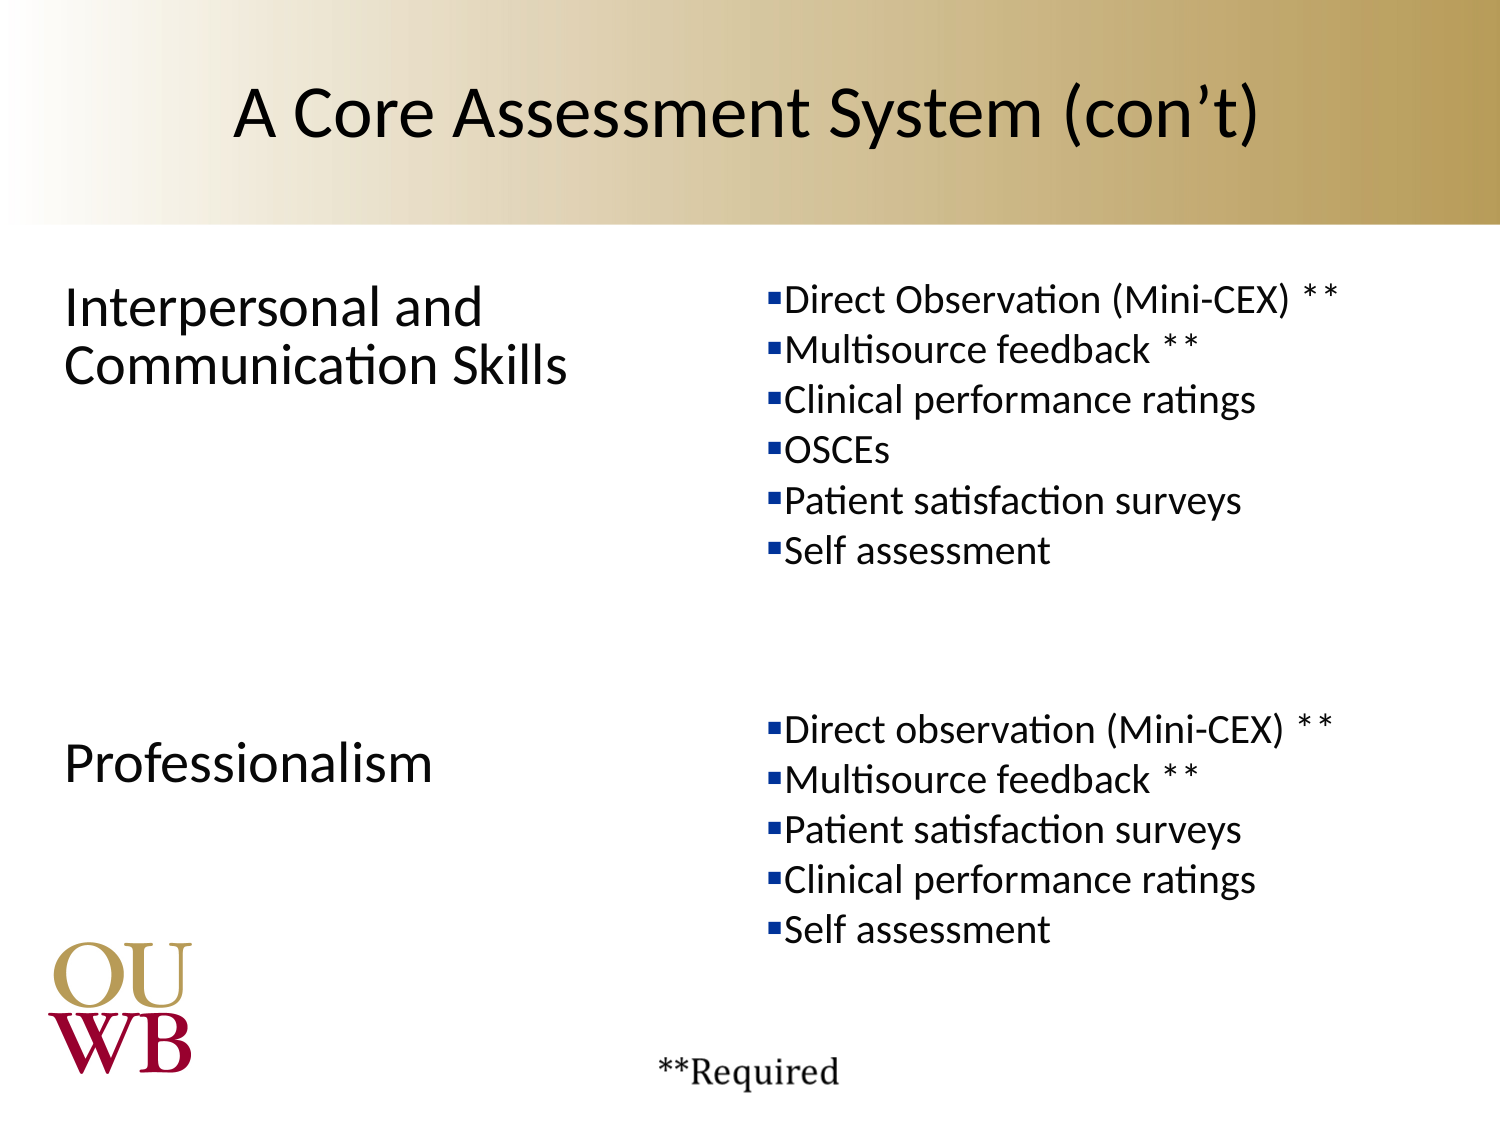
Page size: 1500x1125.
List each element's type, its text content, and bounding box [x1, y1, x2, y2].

title A Core Assessment System (con’t) [49, 37, 1446, 255]
table_cell Direct observation (Mini-CEX) ** Multisource feedback ** Patient satisfaction surveys Clinical performance ratings Self assessment [750, 655, 1451, 1034]
picture [0, 0, 1500, 1116]
table_header Interpersonal and Communication Skills [49, 275, 750, 655]
table_cell Professionalism [49, 655, 750, 1034]
table_header Direct Observation (Mini-CEX) ** Multisource feedback ** Clinical performance ratings OSCEs Patient satisfaction surveys Self assessment [750, 275, 1451, 655]
